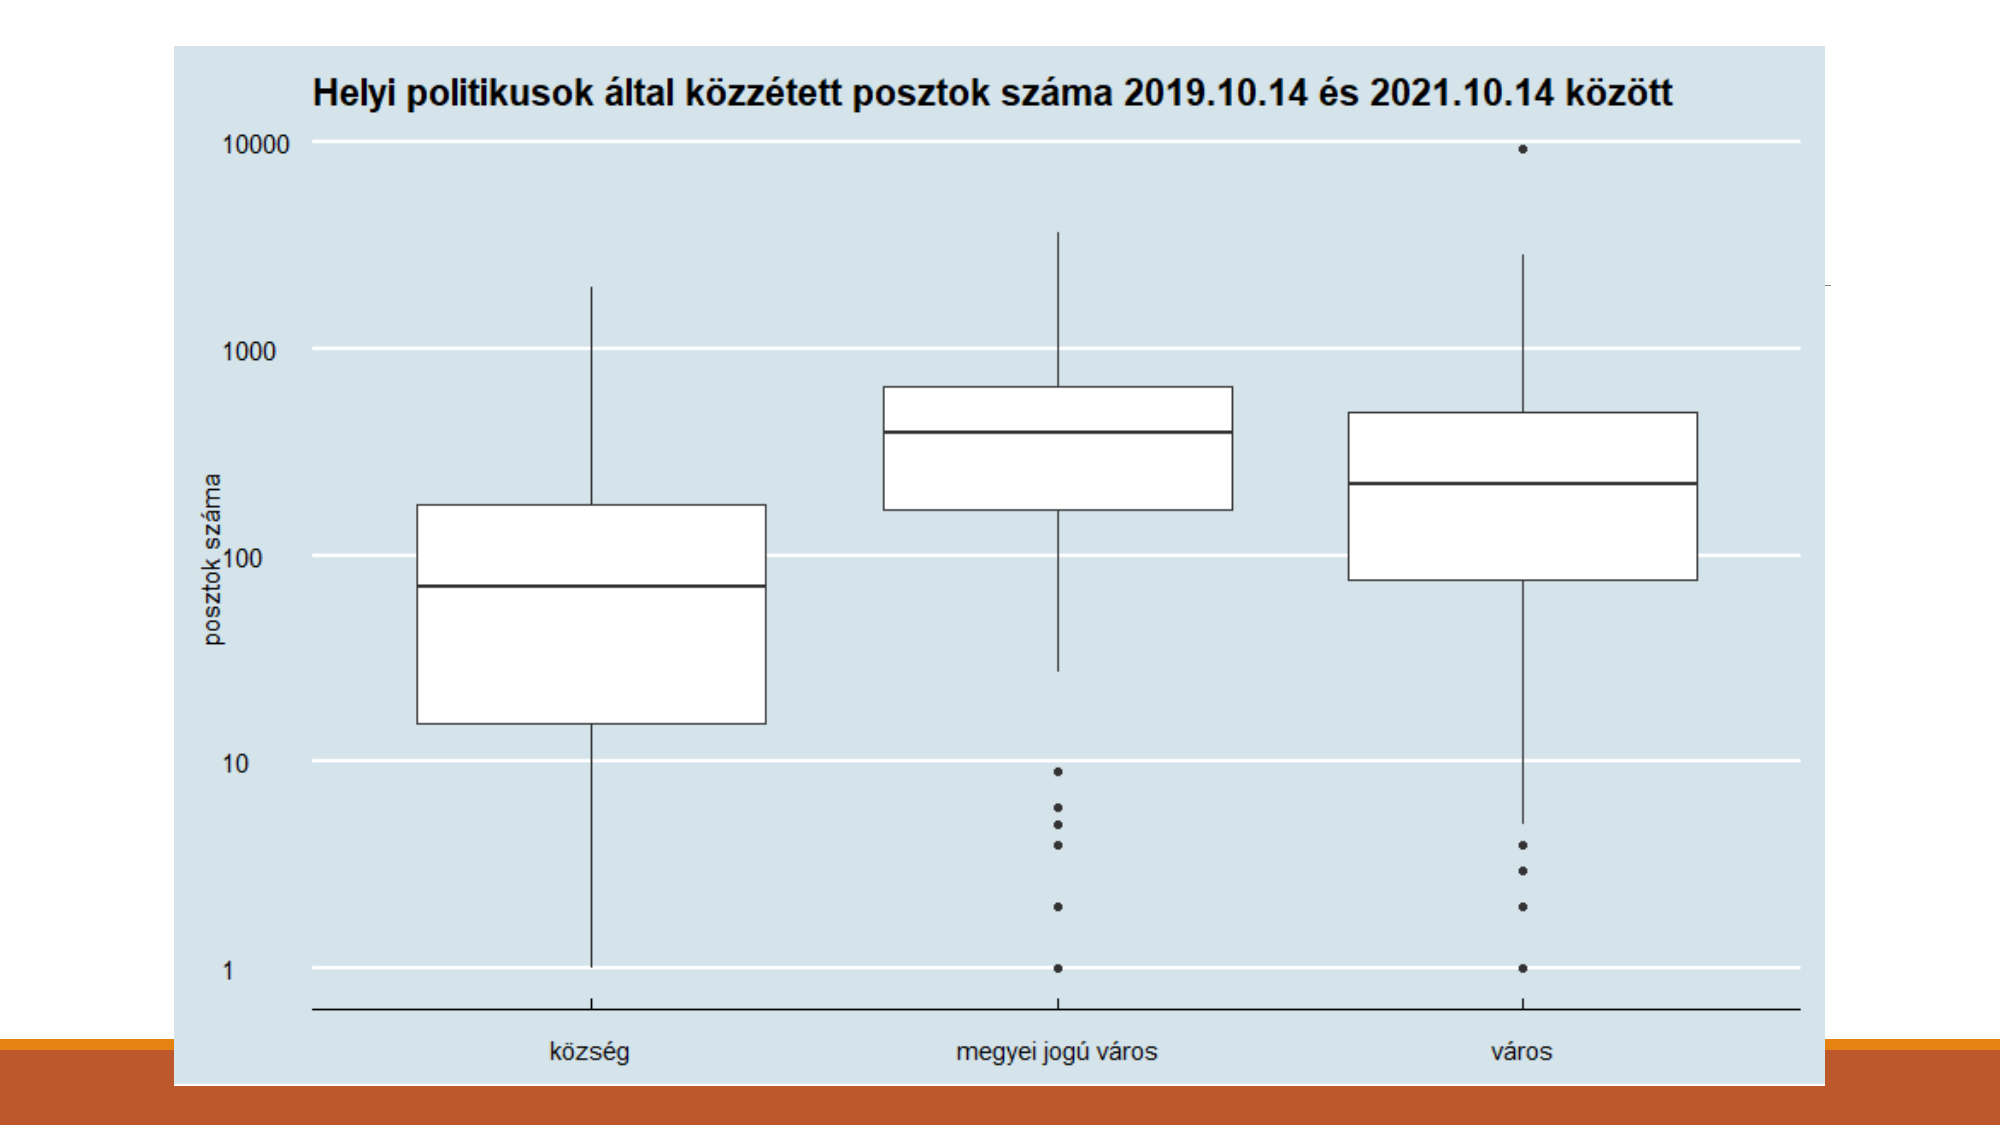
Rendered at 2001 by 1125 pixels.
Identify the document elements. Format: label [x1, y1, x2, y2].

list [174, 46, 1826, 1086]
